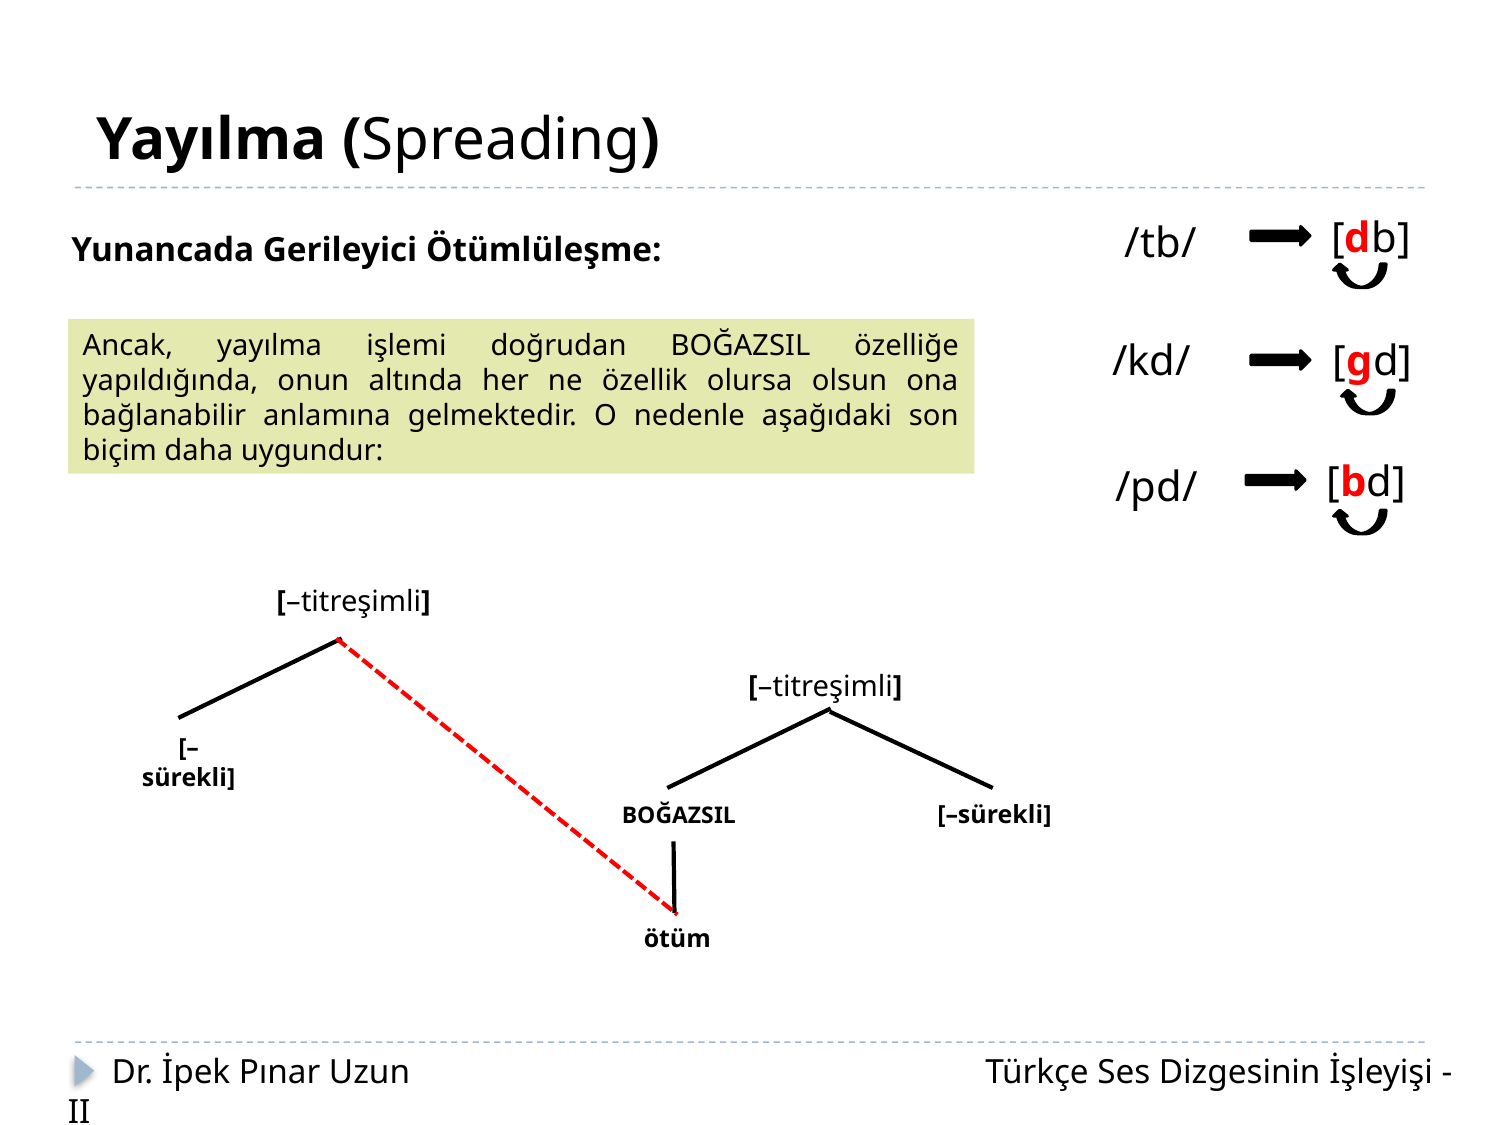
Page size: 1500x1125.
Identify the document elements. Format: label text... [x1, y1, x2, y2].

text_box Yunancada Gerileyici Ötümlüleşme: [56, 221, 1091, 276]
text_box Yayılma (Spreading) [82, 93, 1395, 179]
text_box Ancak, yayılma işlemi doğrudan BOĞAZSIL özelliğe yapıldığında, onun altında her ne özellik olursa olsun ona bağlanabilir anlamına gelmektedir. O nedenle aşağıdaki son biçim daha uygundur: [68, 318, 975, 474]
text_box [1097, 203, 1455, 569]
text_box Dr. İpek Pınar Uzun Türkçe Ses Dizgesinin İşleyişi - II [53, 1042, 1495, 1125]
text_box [116, 574, 1091, 961]
